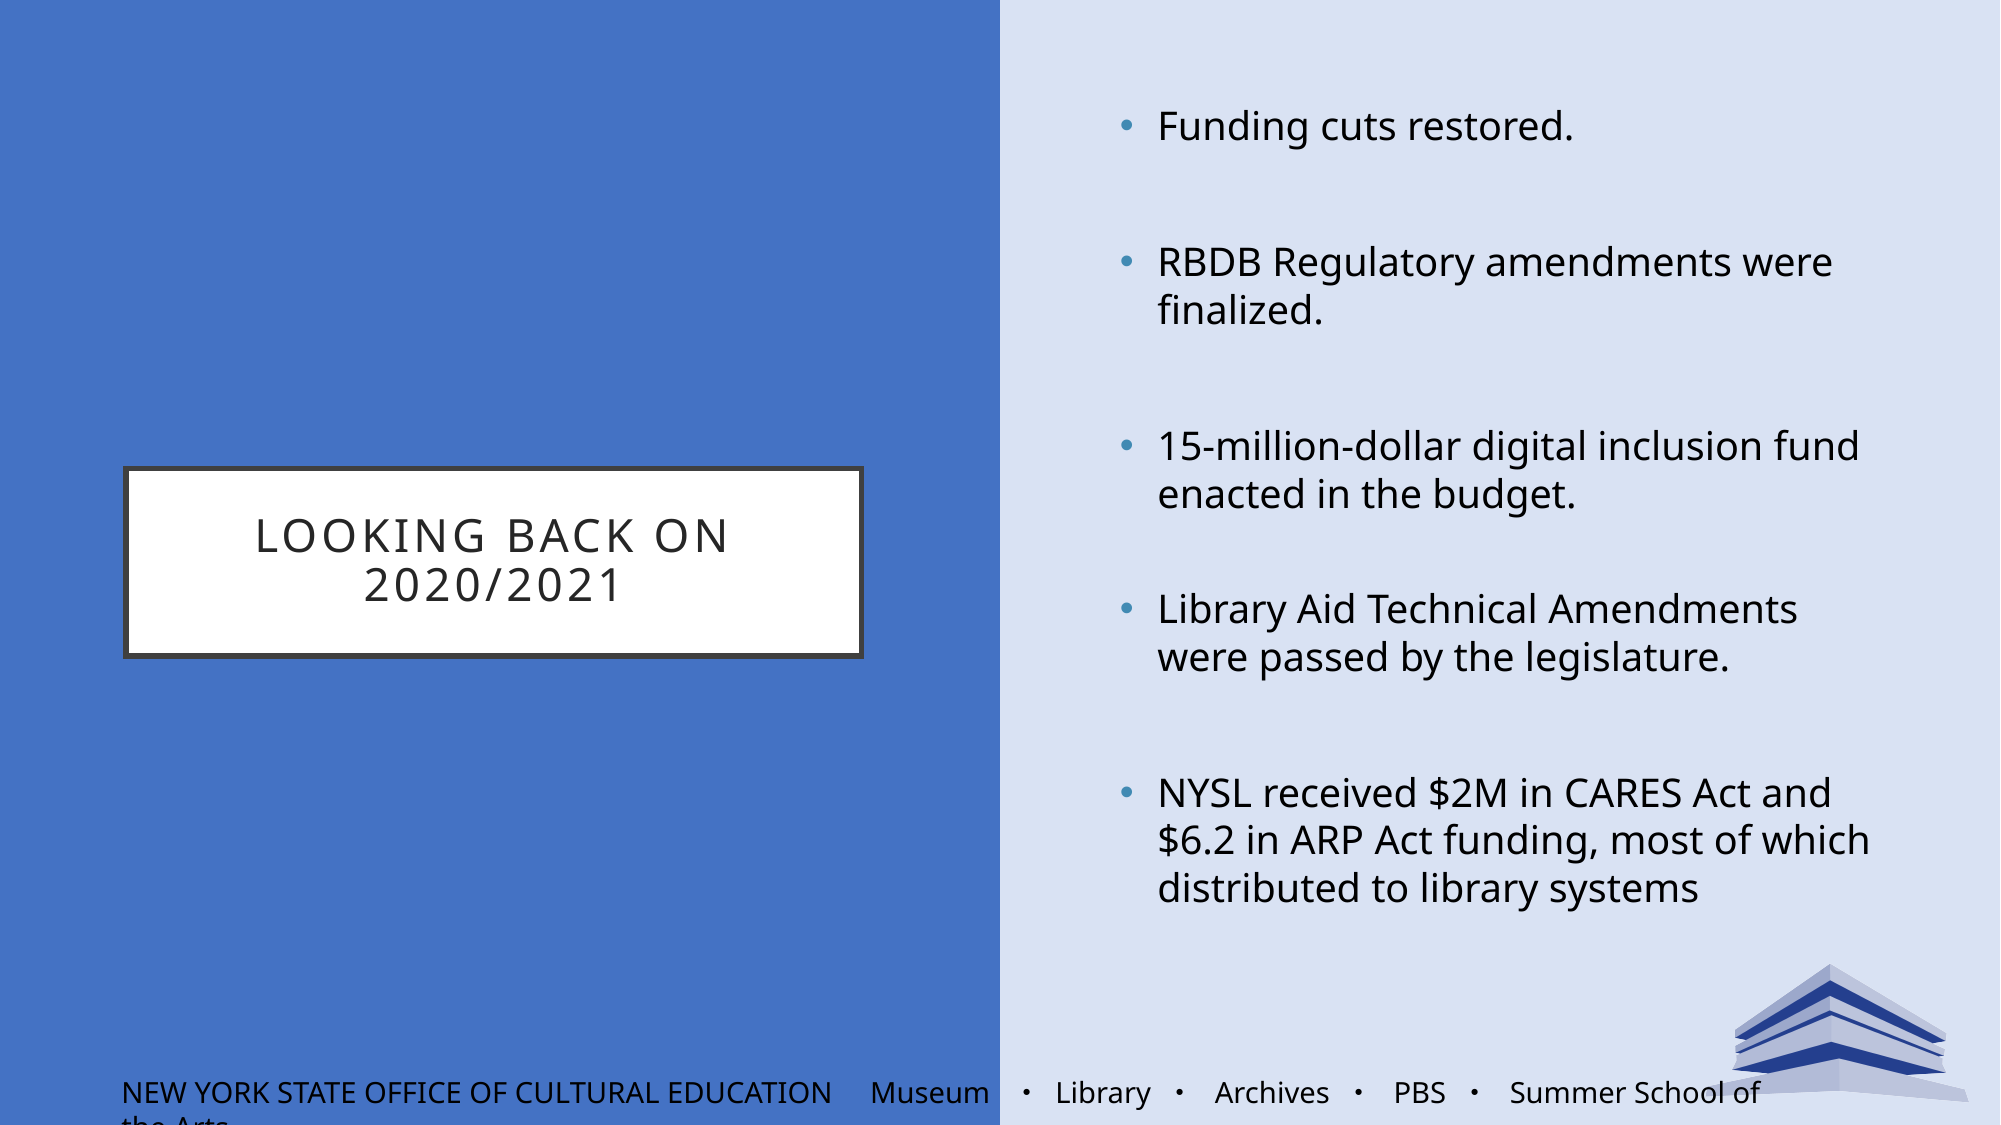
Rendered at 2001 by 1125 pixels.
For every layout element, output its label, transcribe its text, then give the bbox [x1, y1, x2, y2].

title Looking Back on 2020/2021 [123, 466, 864, 659]
picture [1702, 959, 1971, 1107]
text_box NEW YORK STATE OFFICE OF CULTURAL EDUCATION Museum ・ Library ・ Archives ・ PBS ・ Summer School of the Arts [106, 1067, 1796, 1125]
list Funding cuts restored. RBDB Regulatory amendments were finalized. 15-million-dollar digital inclusion fund enacted in the budget. Library Aid Technical Amendments were passed by the legislature. NYSL received $2M in CARES Act and $6.2 in ARP Act funding, most of which distributed to library systems [1104, 25, 1895, 993]
